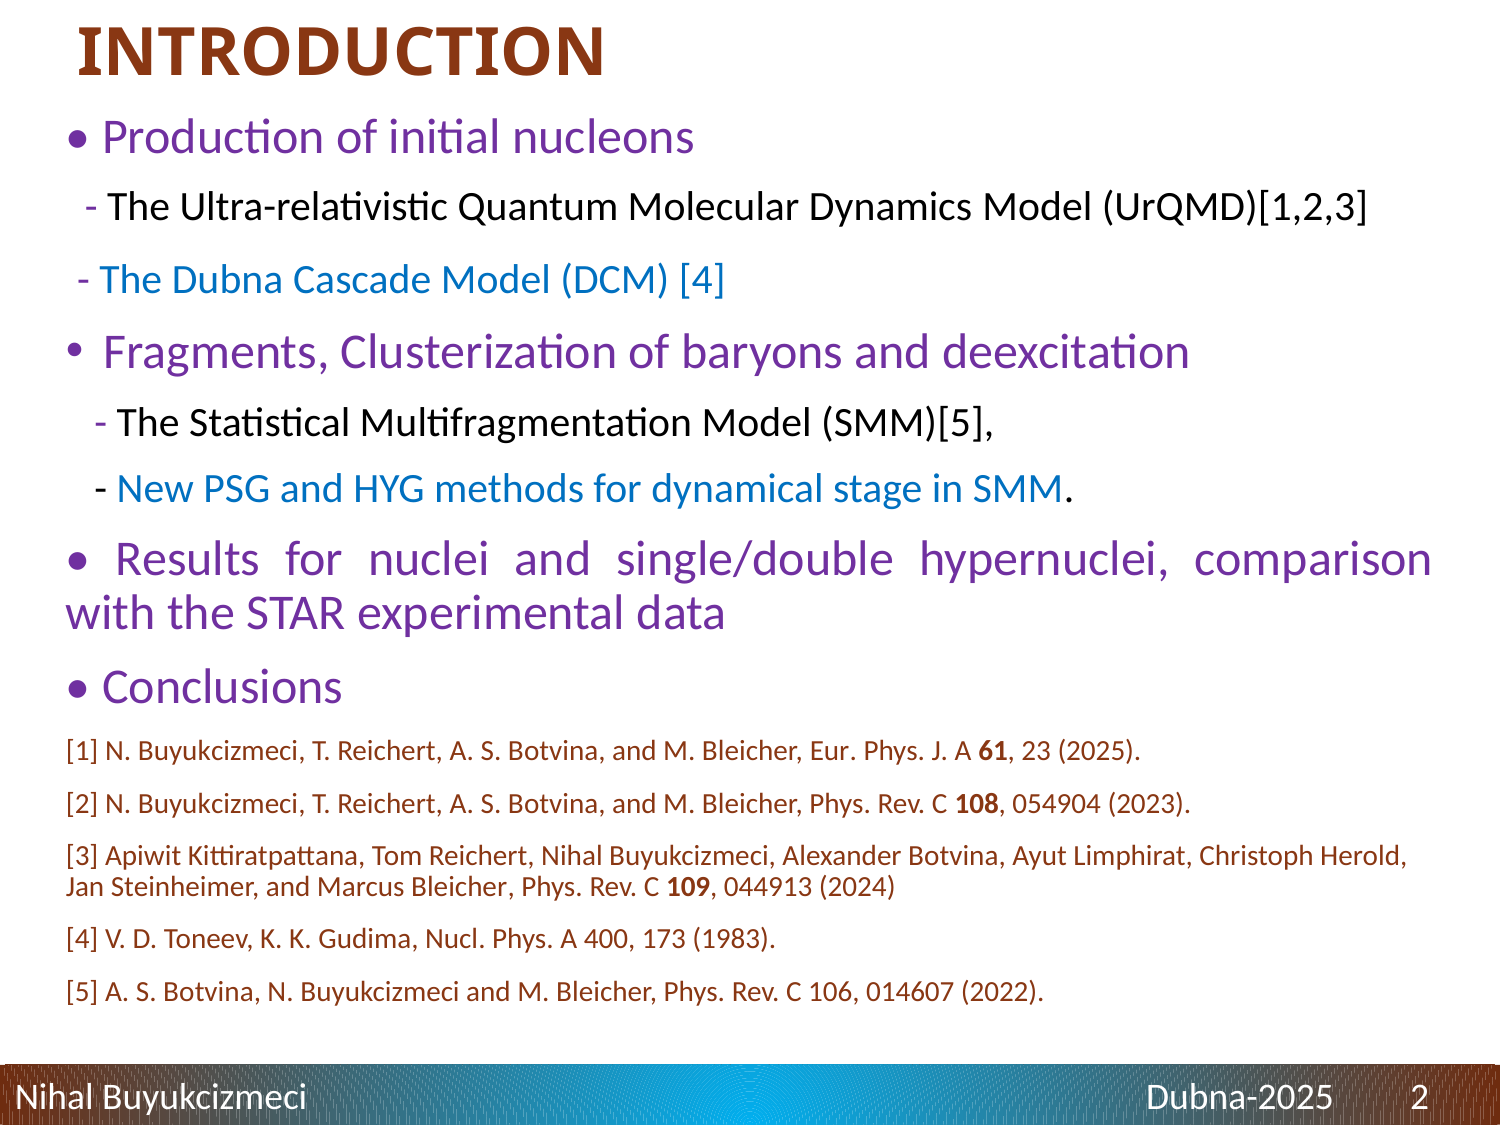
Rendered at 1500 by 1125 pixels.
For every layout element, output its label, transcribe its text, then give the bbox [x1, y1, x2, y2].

text_box Nihal Buyukcizmeci Dubna-2025 2 [0, 1064, 1500, 1125]
list • Production of initial nucleons - The Ultra-relativistic Quantum Molecular Dynamics Model (UrQMD)[1,2,3] - The Dubna Cascade Model (DCM) [4] Fragments, Clusterization of baryons and deexcitation - The Statistical Multifragmentation Model (SMM)[5], - New PSG and HYG methods for dynamical stage in SMM. • Results for nuclei and single/double hypernuclei, comparison with the STAR experimental data • Conclusions [1] N. Buyukcizmeci, T. Reichert, A. S. Botvina, and M. Bleicher, Eur. Phys. J. A 61, 23 (2025). [2] N. Buyukcizmeci, T. Reichert, A. S. Botvina, and M. Bleicher, Phys. Rev. C 108, 054904 (2023). [3] Apiwit Kittiratpattana, Tom Reichert, Nihal Buyukcizmeci, Alexander Botvina, Ayut Limphirat, Christoph Herold, Jan Steinheimer, and Marcus Bleicher, Phys. Rev. C 109, 044913 (2024) [4] V. D. Toneev, K. K. Gudima, Nucl. Phys. A 400, 173 (1983). [5] A. S. Botvina, N. Buyukcizmeci and M. Bleicher, Phys. Rev. C 106, 014607 (2022). [50, 102, 1450, 1013]
title INTRODUCTION [62, 21, 660, 87]
